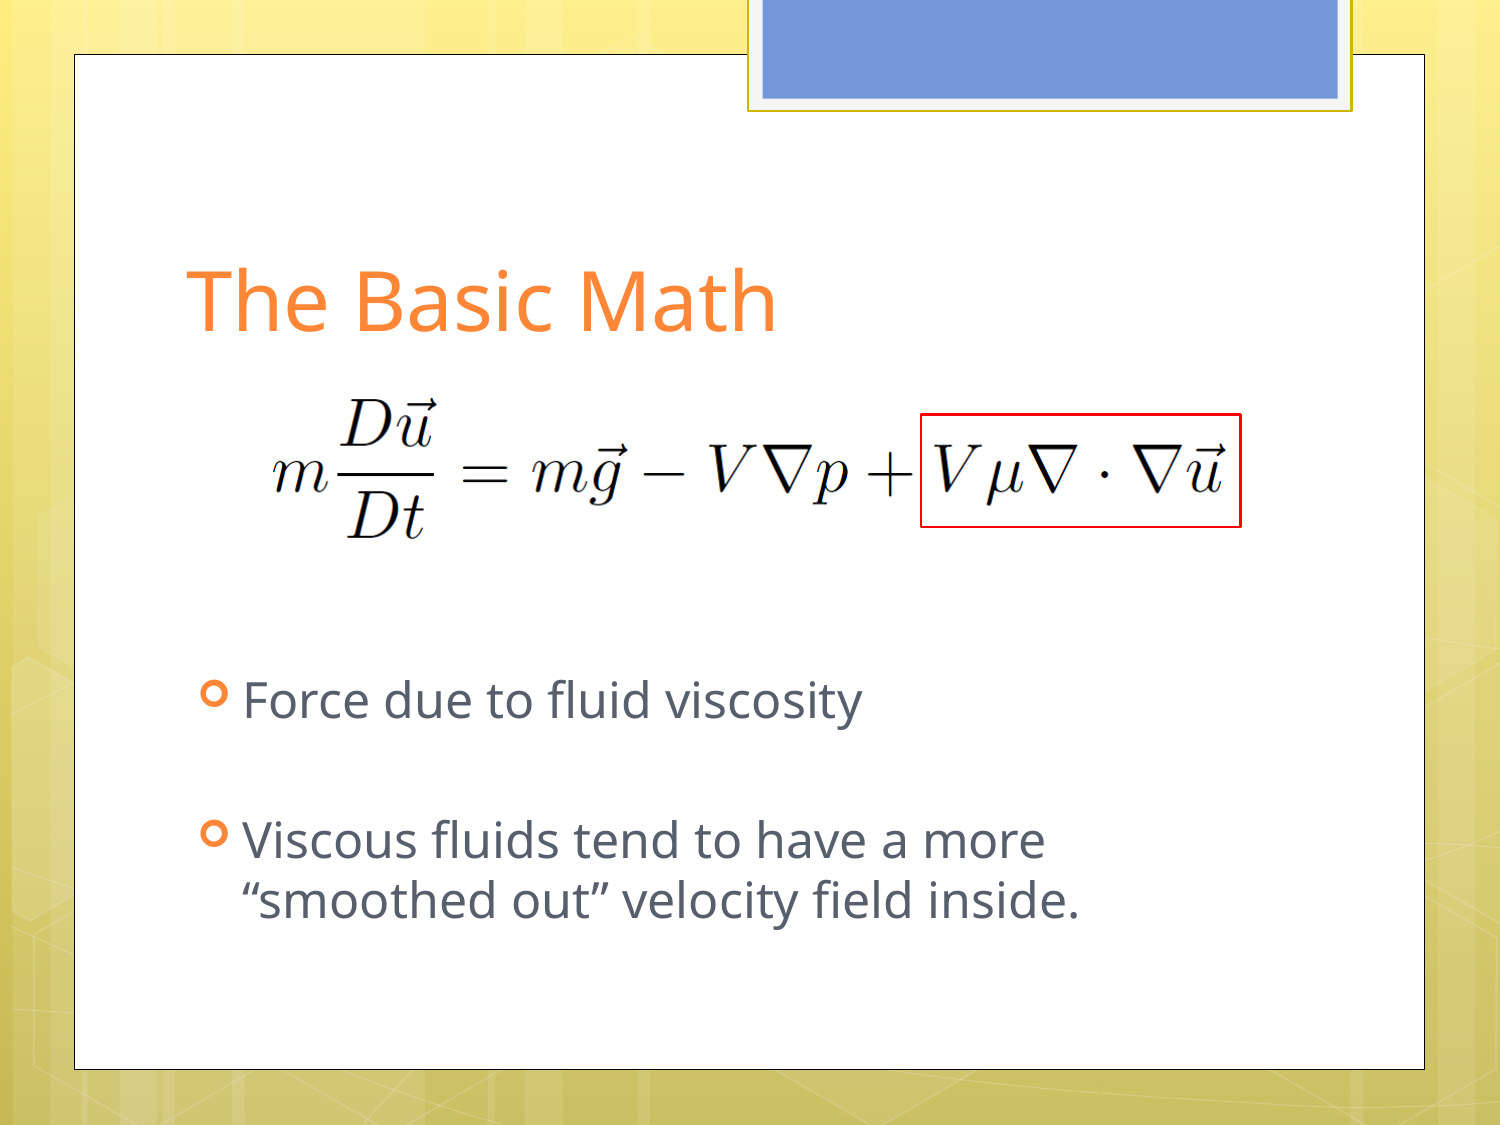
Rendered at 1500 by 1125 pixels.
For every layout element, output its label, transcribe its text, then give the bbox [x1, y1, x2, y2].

title The Basic Math [171, 168, 1324, 357]
picture [259, 387, 1241, 553]
list Force due to fluid viscosity Viscous fluids tend to have a more “smoothed out” velocity field inside. [171, 381, 1283, 957]
